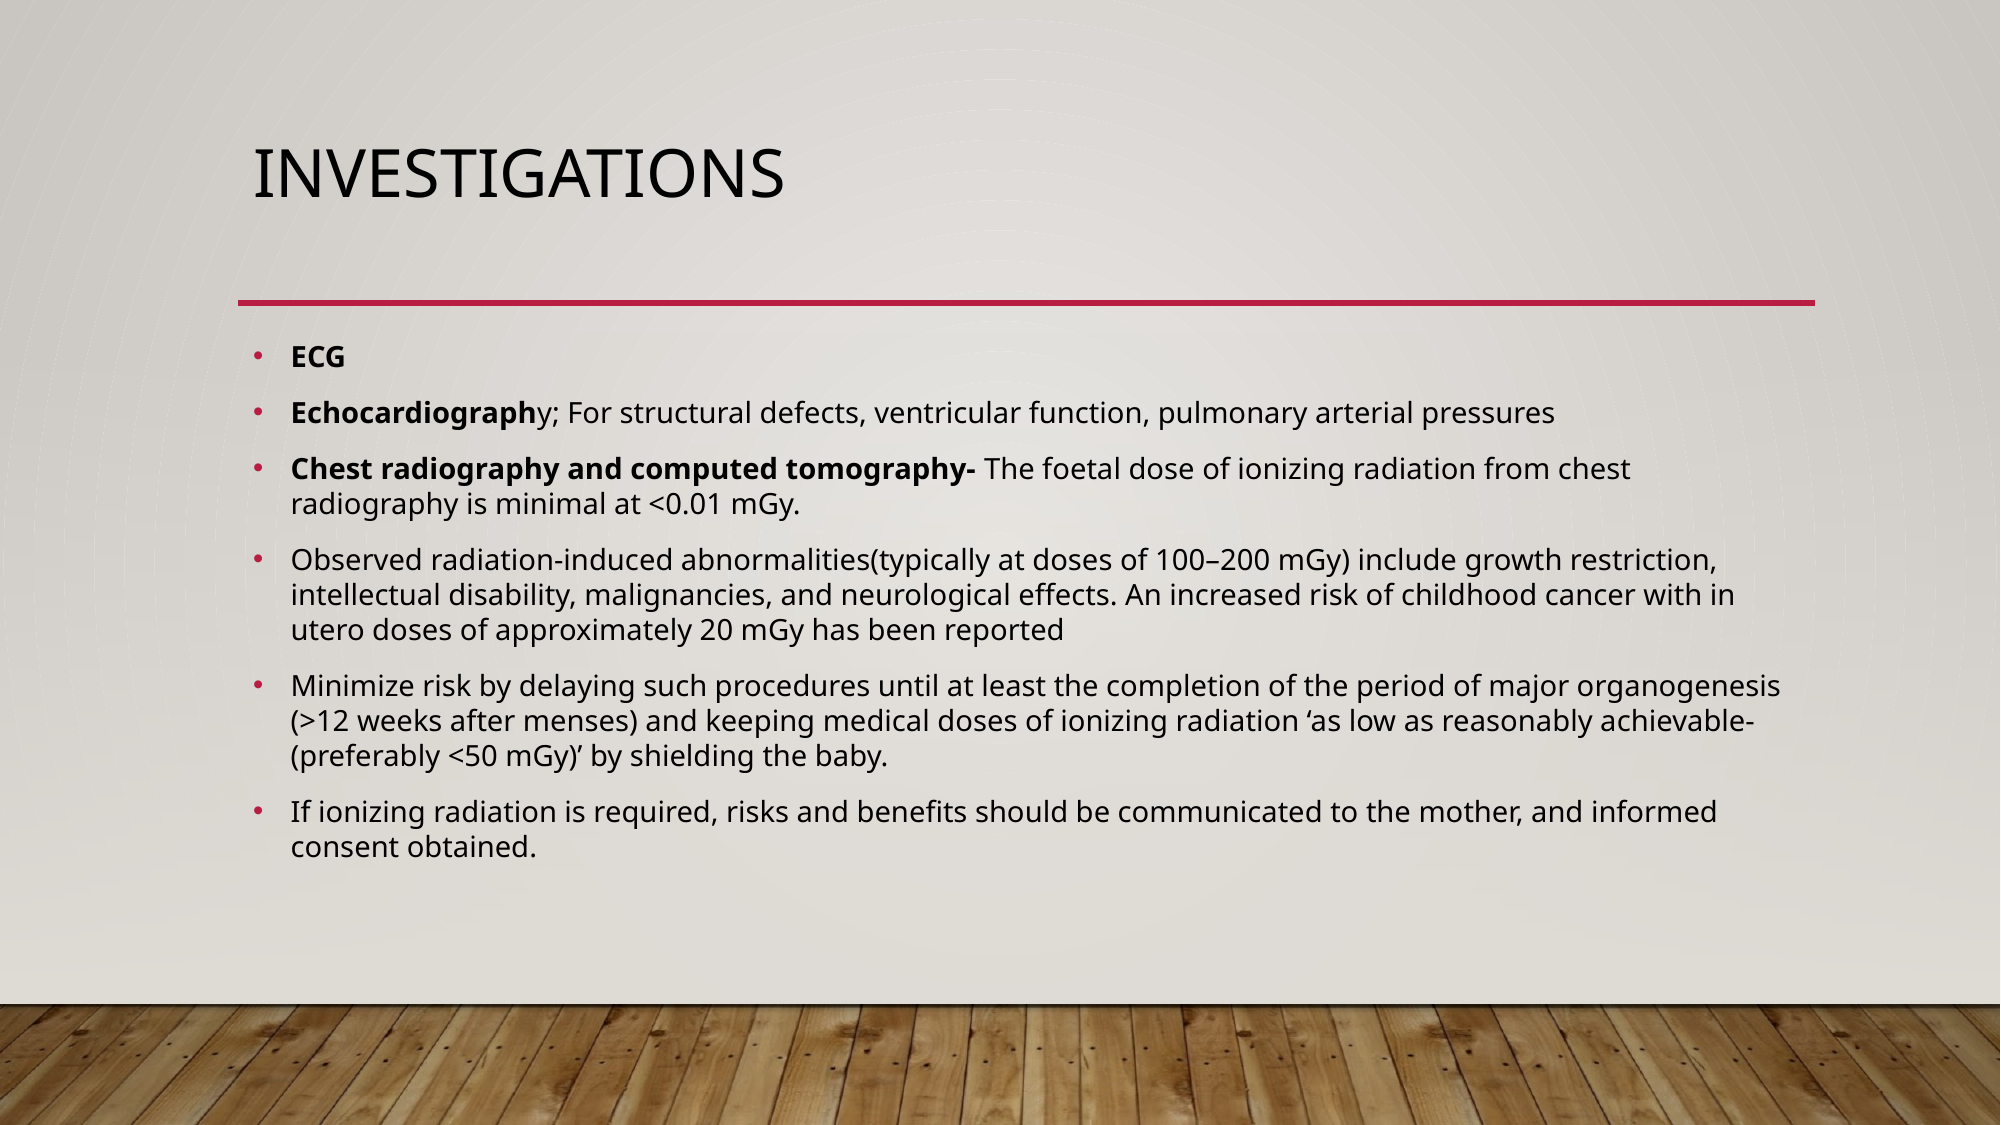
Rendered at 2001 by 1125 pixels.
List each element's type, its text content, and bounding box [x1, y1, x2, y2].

picture [0, 1004, 2000, 1125]
list ECG Echocardiography; For structural defects, ventricular function, pulmonary arterial pressures Chest radiography and computed tomography- The foetal dose of ionizing radiation from chest radiography is minimal at <0.01 mGy. Observed radiation-induced abnormalities(typically at doses of 100–200 mGy) include growth restriction, intellectual disability, malignancies, and neurological effects. An increased risk of childhood cancer with in utero doses of approximately 20 mGy has been reported Minimize risk by delaying such procedures until at least the completion of the period of major organogenesis (>12 weeks after menses) and keeping medical doses of ionizing radiation ‘as low as reasonably achievable-(preferably <50 mGy)’ by shielding the baby. If ionizing radiation is required, risks and benefits should be communicated to the mother, and informed consent obtained. [238, 330, 1814, 897]
title INVESTIGATIONS [238, 131, 1814, 305]
